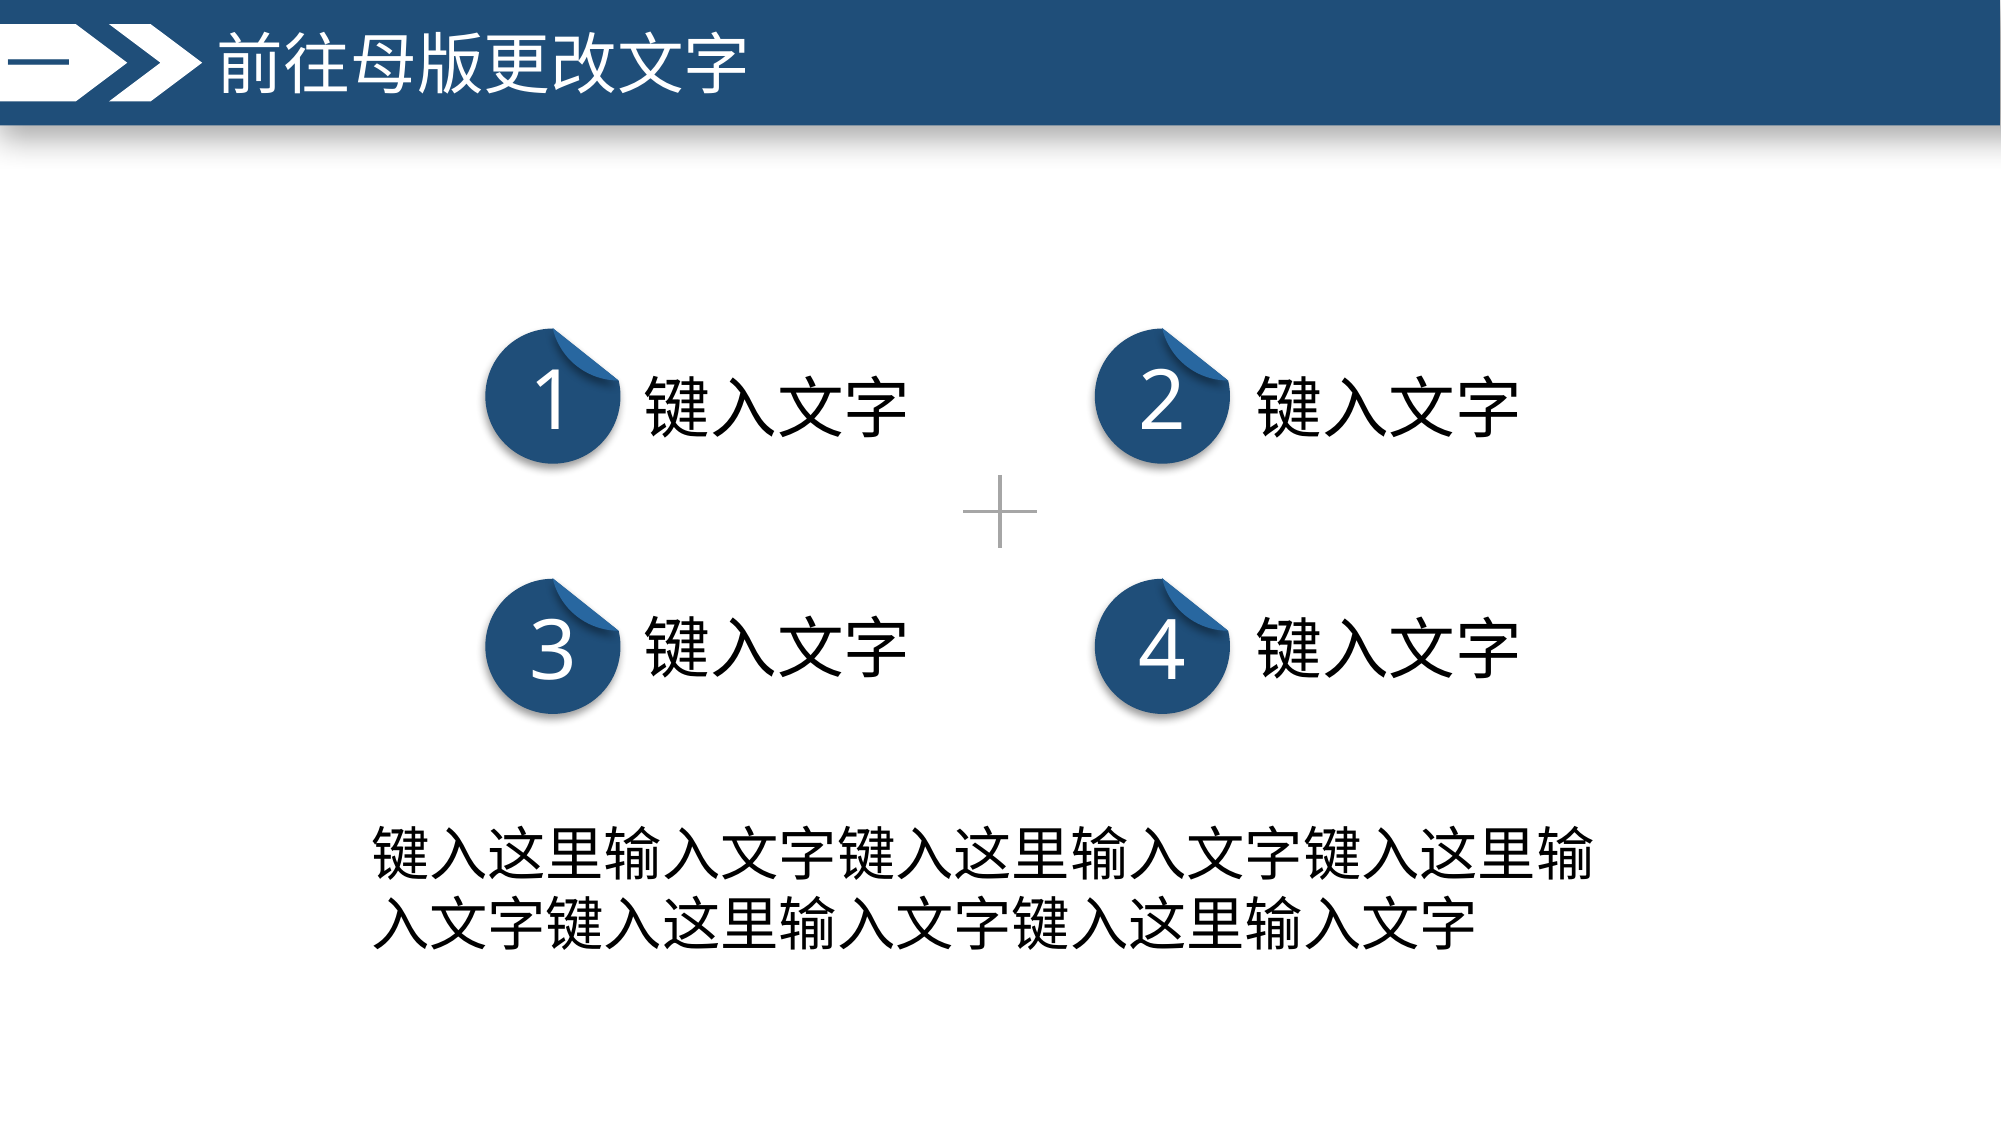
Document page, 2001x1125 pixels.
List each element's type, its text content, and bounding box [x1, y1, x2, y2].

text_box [1094, 495, 1296, 714]
text_box 键入文字 [1296, 357, 1538, 453]
text_box 键入文字 [687, 357, 926, 453]
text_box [485, 495, 687, 714]
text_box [1094, 245, 1296, 464]
text_box 键入文字 [1296, 599, 1545, 695]
text_box 键入文字 [687, 598, 926, 694]
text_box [485, 245, 687, 464]
text_box 键入这里输入文字键入这里输入文字键入这里输入文字键入这里输入文字键入这里输入文字 [356, 809, 1644, 965]
